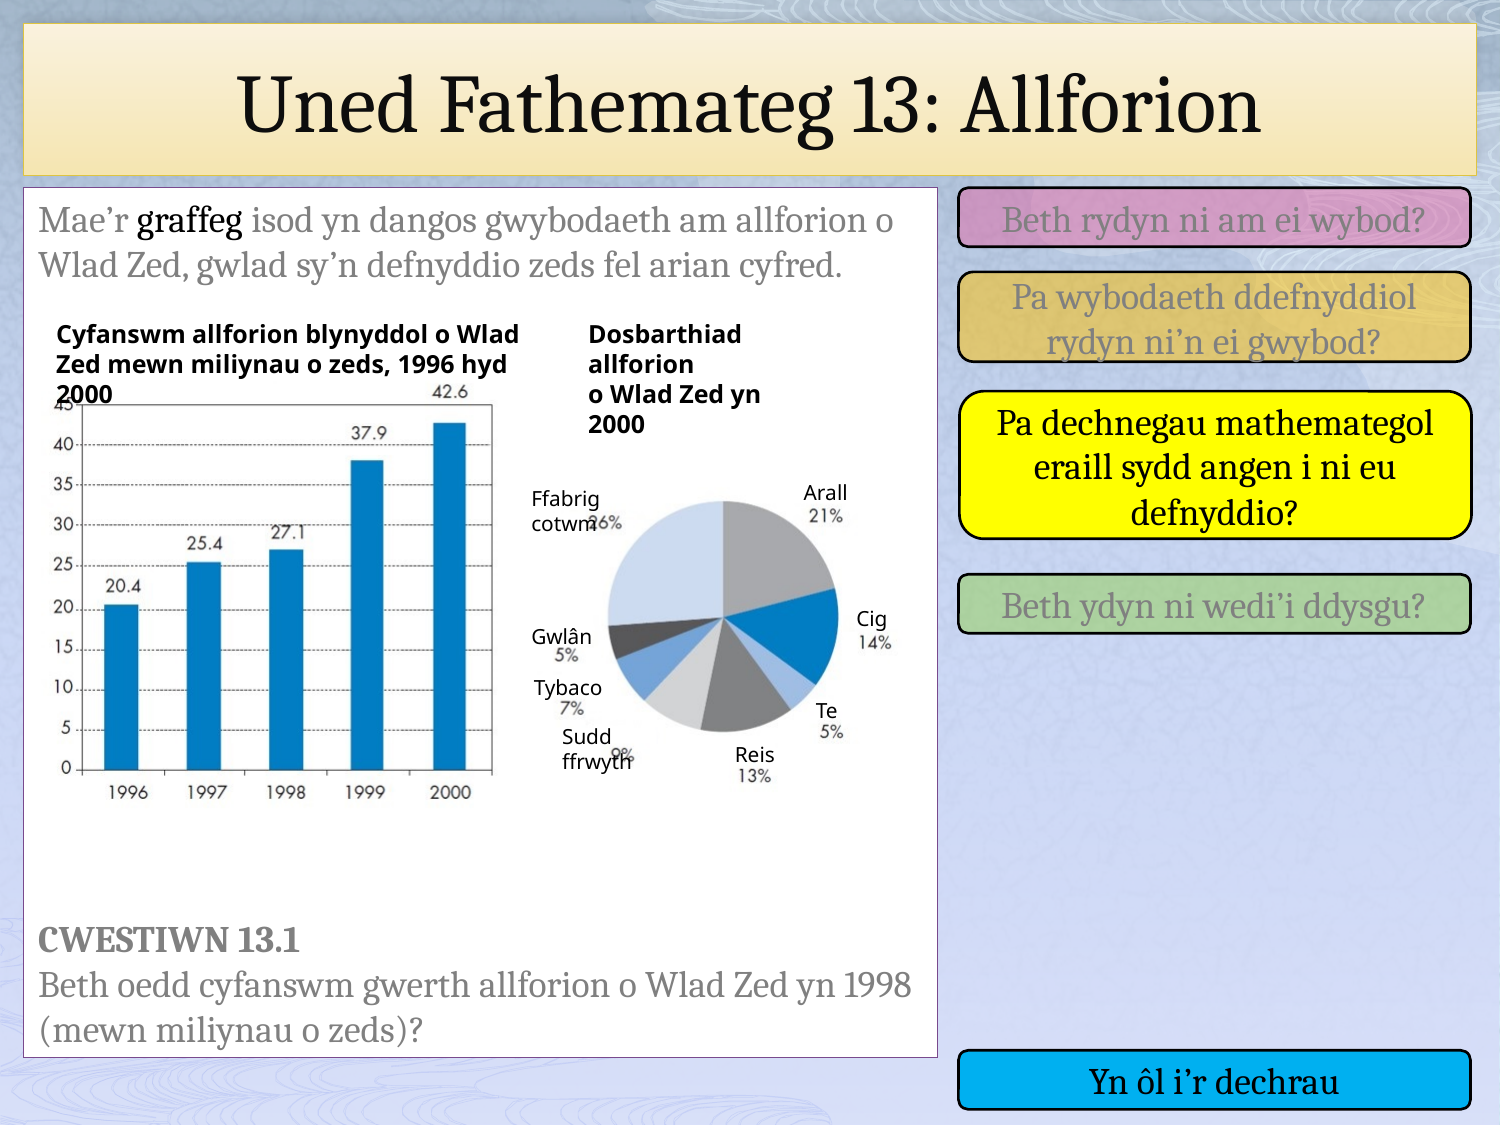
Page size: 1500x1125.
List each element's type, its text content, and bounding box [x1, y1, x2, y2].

text_box Beth rydyn ni am ei wybod? [957, 186, 1472, 249]
text_box Pa dechnegau mathemategol eraill sydd angen i ni eu defnyddio? [996, 389, 1473, 541]
text_box Mae’r graffeg isod yn dangos gwybodaeth am allforion o Wlad Zed, gwlad sy’n defnyddio zeds fel arian cyfred. CWESTIWN 13.1 Beth oedd cyfanswm gwerth allforion o Wlad Zed yn 1998 (mewn miliynau o zeds)? [23, 187, 938, 1058]
title Uned Fathemateg 13: Allforion [23, 23, 1477, 176]
text_box Beth ydyn ni wedi’i ddysgu? [996, 572, 1472, 635]
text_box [41, 311, 996, 811]
text_box Yn ôl i’r dechrau [957, 1048, 1472, 1111]
text_box Pa wybodaeth ddefnyddiol rydyn ni’n ei gwybod? [957, 270, 1472, 364]
